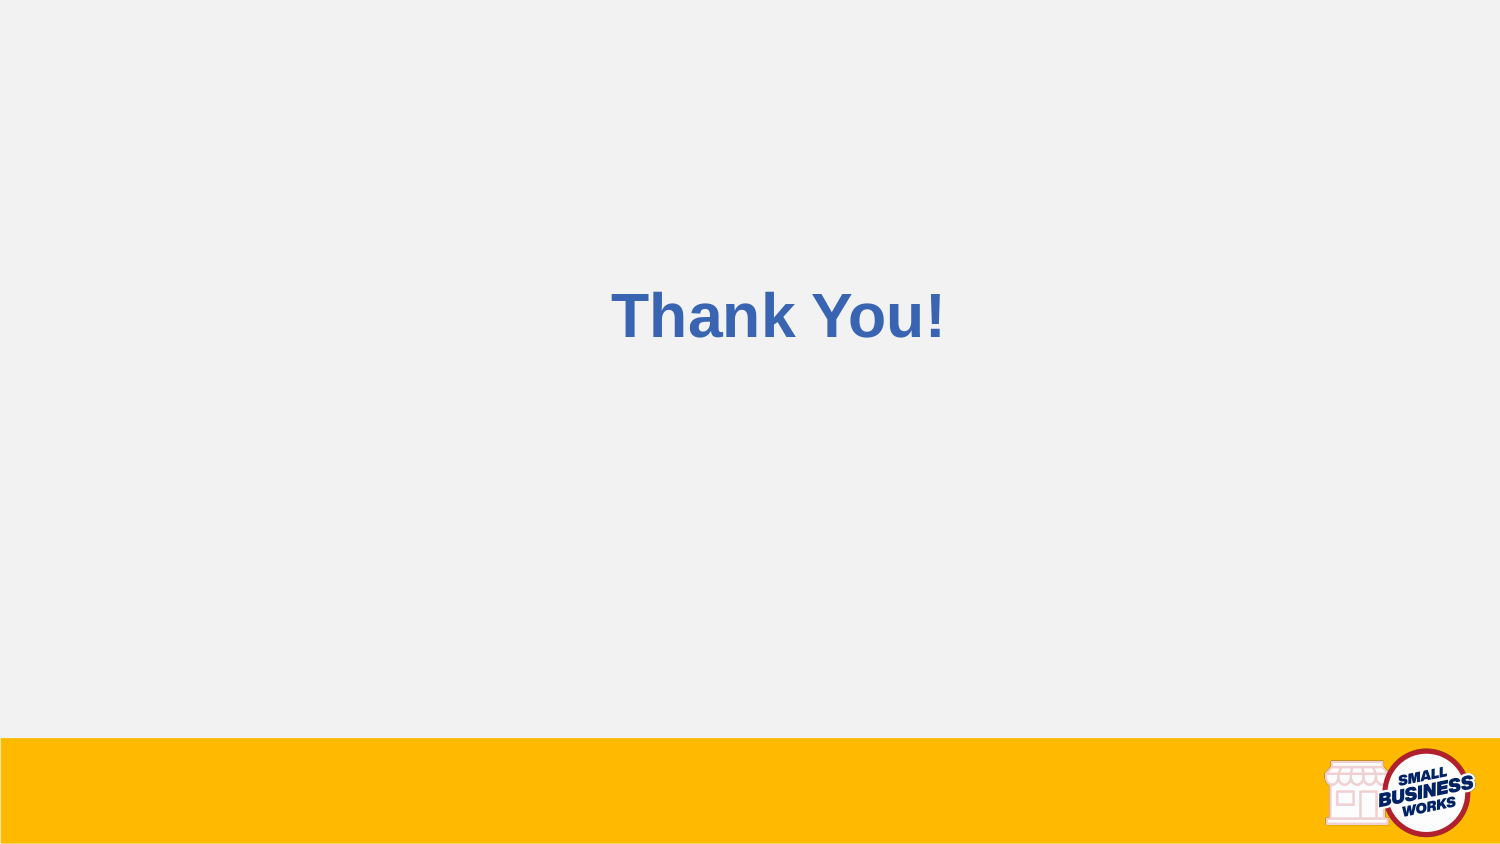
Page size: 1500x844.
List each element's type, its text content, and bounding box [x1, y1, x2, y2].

picture [1308, 742, 1488, 844]
title Thank You! [532, 259, 1025, 431]
